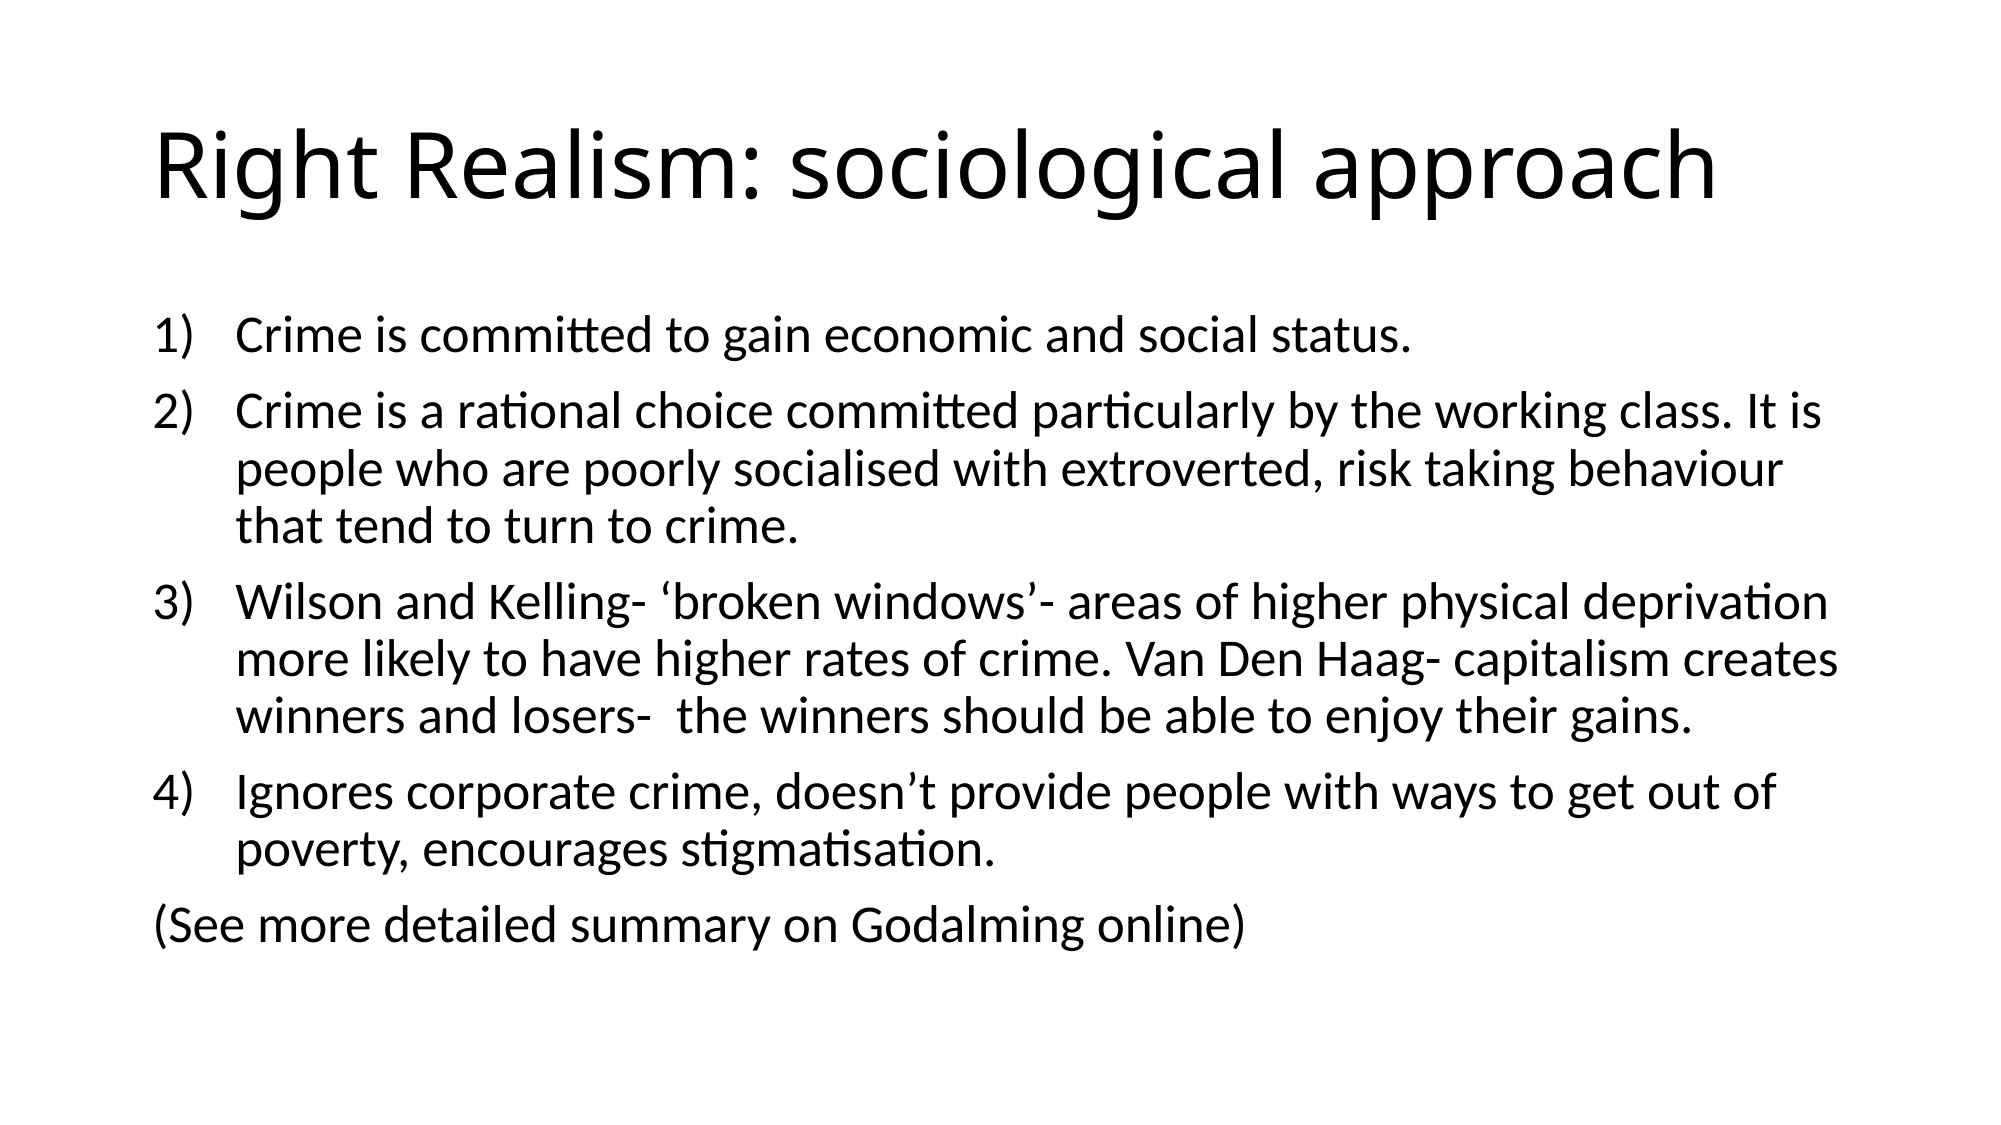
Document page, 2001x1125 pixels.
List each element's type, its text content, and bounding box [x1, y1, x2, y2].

list Crime is committed to gain economic and social status. Crime is a rational choice committed particularly by the working class. It is people who are poorly socialised with extroverted, risk taking behaviour that tend to turn to crime. Wilson and Kelling- ‘broken windows’- areas of higher physical deprivation more likely to have higher rates of crime. Van Den Haag- capitalism creates winners and losers- the winners should be able to enjoy their gains. Ignores corporate crime, doesn’t provide people with ways to get out of poverty, encourages stigmatisation. (See more detailed summary on Godalming online) [137, 299, 1863, 1014]
title Right Realism: sociological approach [137, 59, 1863, 278]
